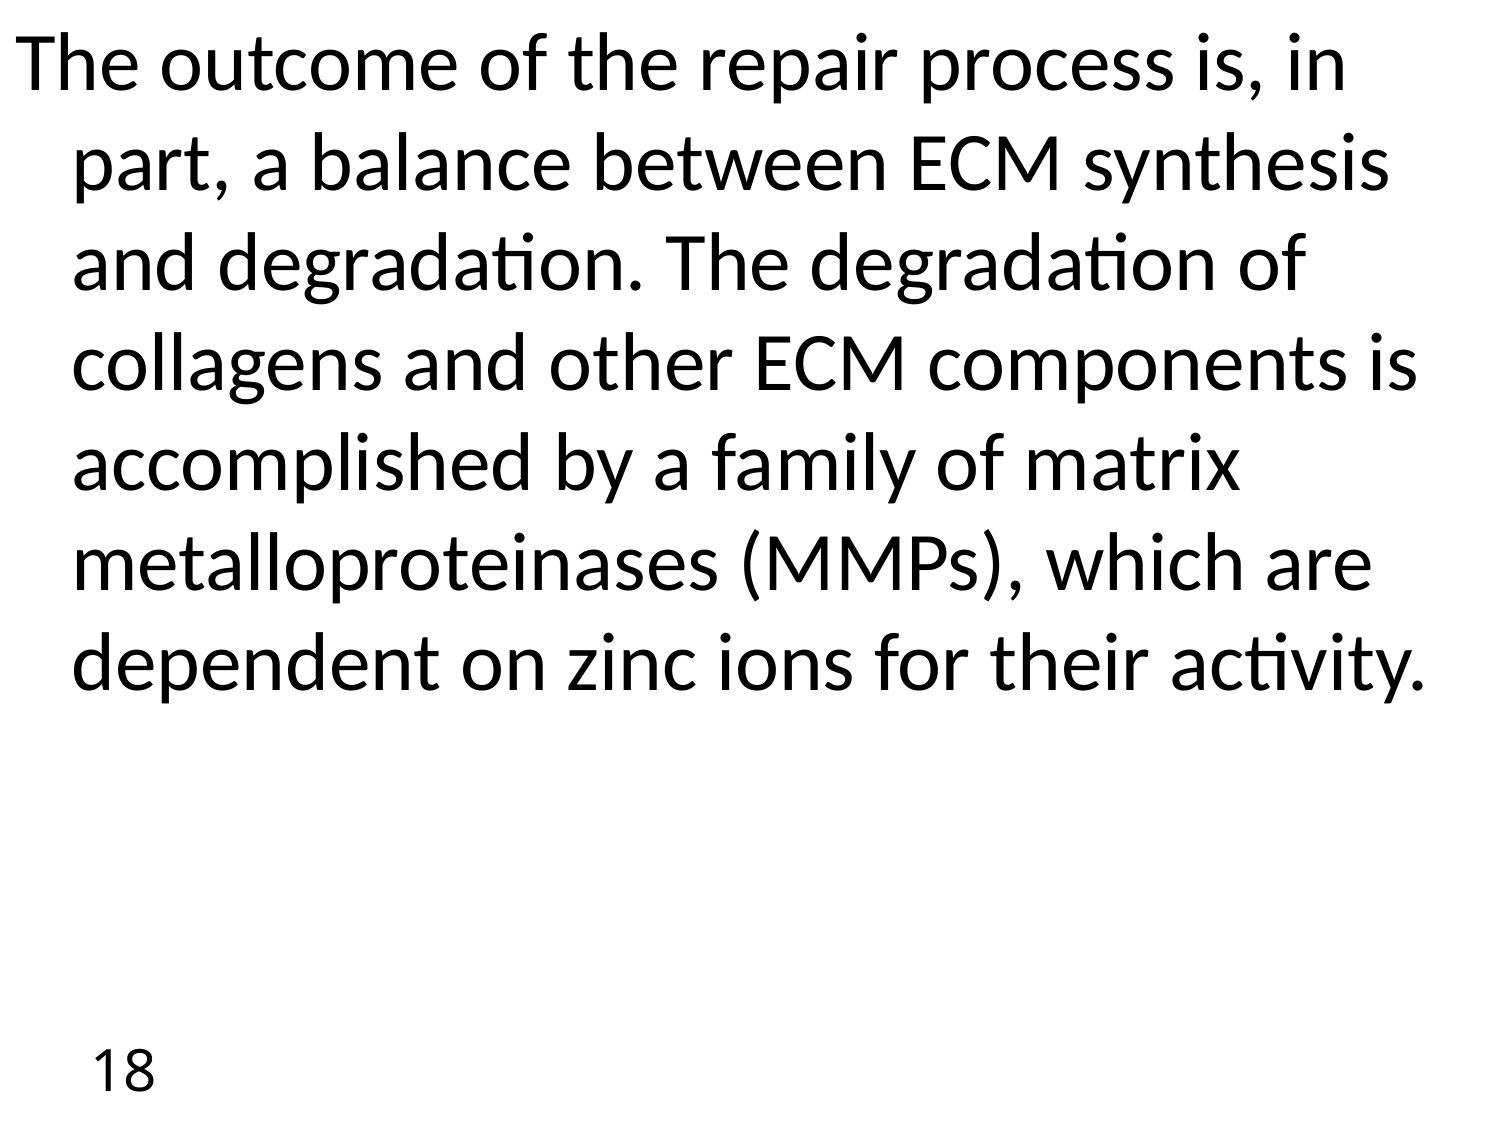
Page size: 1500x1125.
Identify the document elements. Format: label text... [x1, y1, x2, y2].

slide_number 18 [75, 1042, 425, 1103]
list The outcome of the repair process is, in part, a balance between ECM synthesis and degradation. The degradation of collagens and other ECM components is accomplished by a family of matrix metalloproteinases (MMPs), which are dependent on zinc ions for their activity. [0, 0, 1500, 1125]
